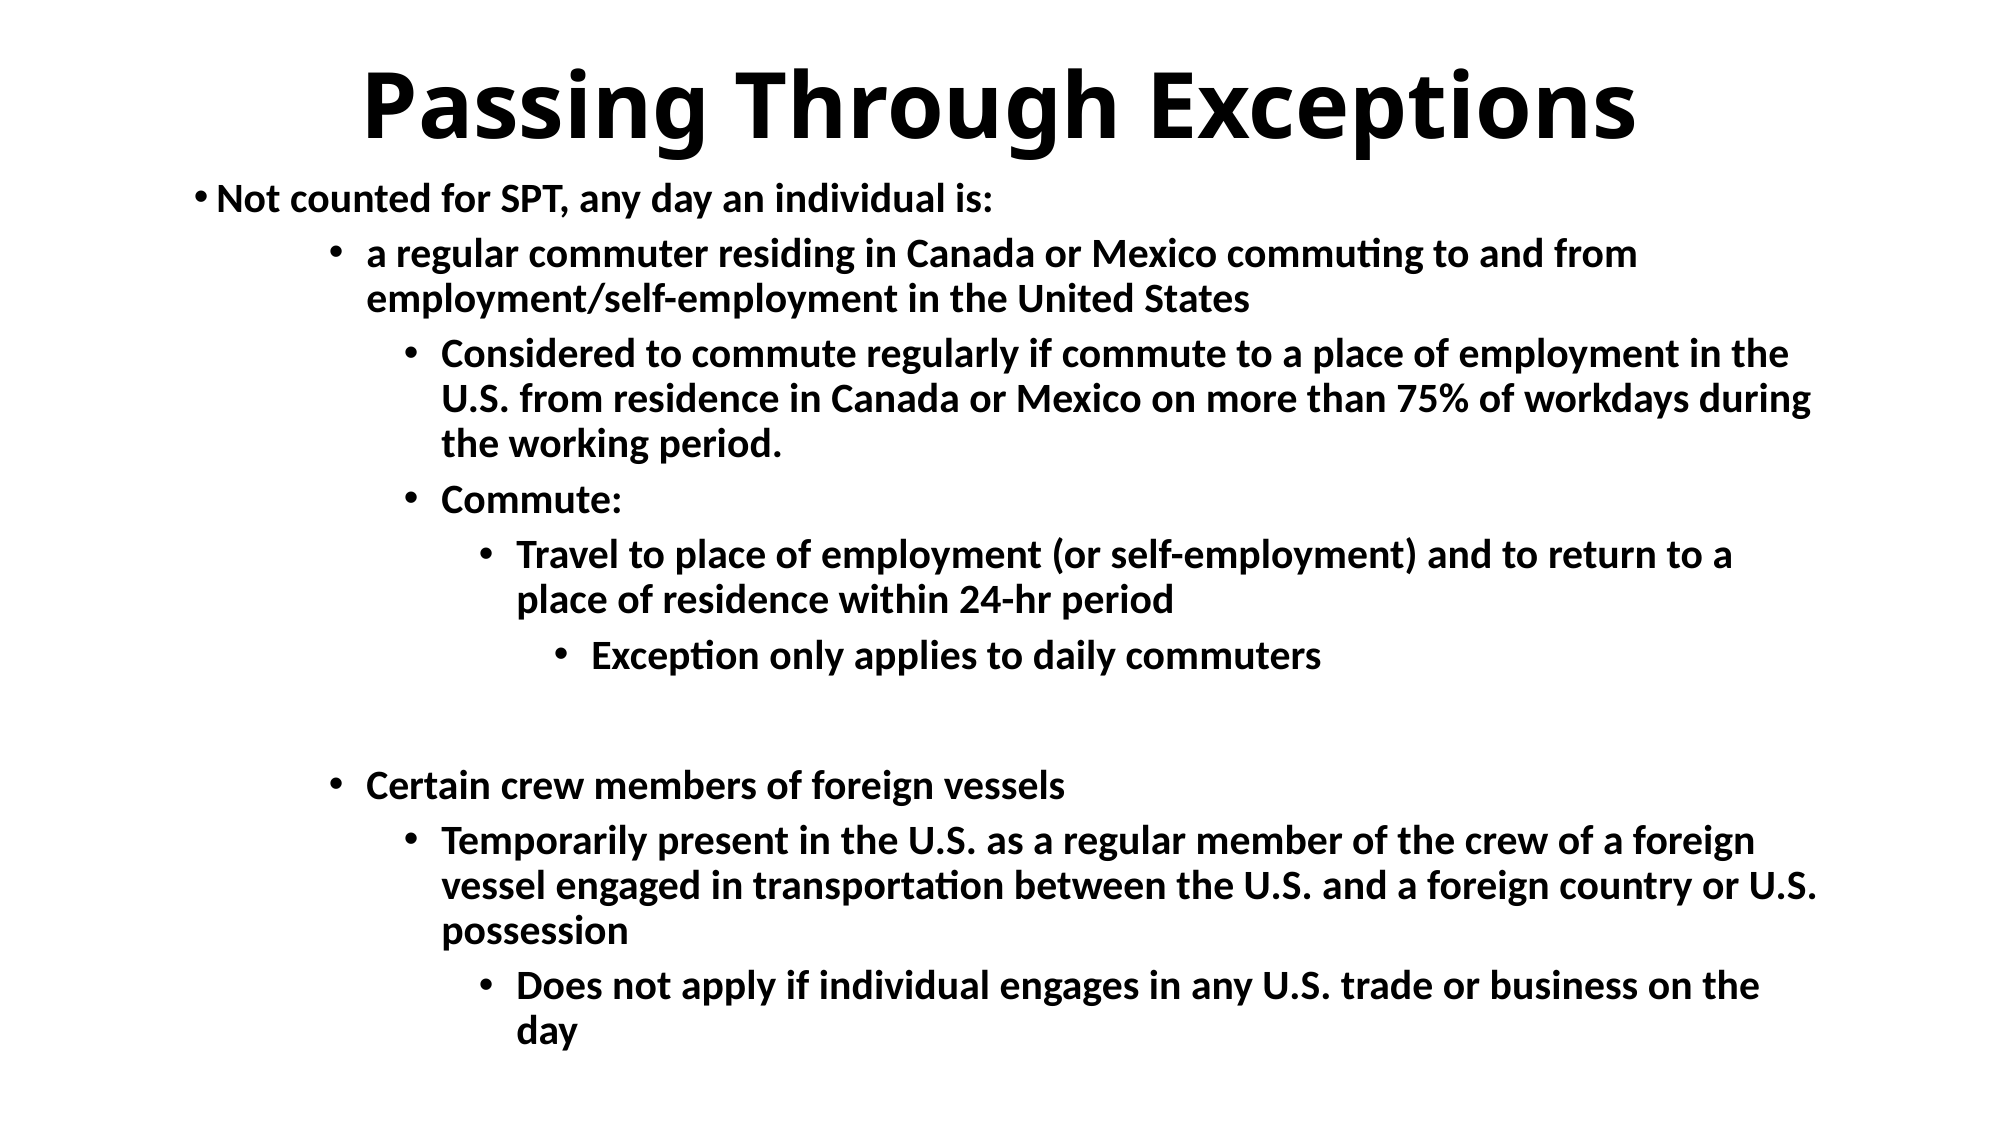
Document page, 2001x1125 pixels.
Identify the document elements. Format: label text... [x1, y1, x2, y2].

list Not counted for SPT, any day an individual is: a regular commuter residing in Canada or Mexico commuting to and from employment/self-employment in the United States Considered to commute regularly if commute to a place of employment in the U.S. from residence in Canada or Mexico on more than 75% of workdays during the working period. Commute: Travel to place of employment (or self-employment) and to return to a place of residence within 24-hr period Exception only applies to daily commuters Certain crew members of foreign vessels Temporarily present in the U.S. as a regular member of the crew of a foreign vessel engaged in transportation between the U.S. and a foreign country or U.S. possession Does not apply if individual engages in any U.S. trade or business on the day [163, 218, 1837, 915]
title Passing Through Exceptions [137, 0, 1863, 218]
